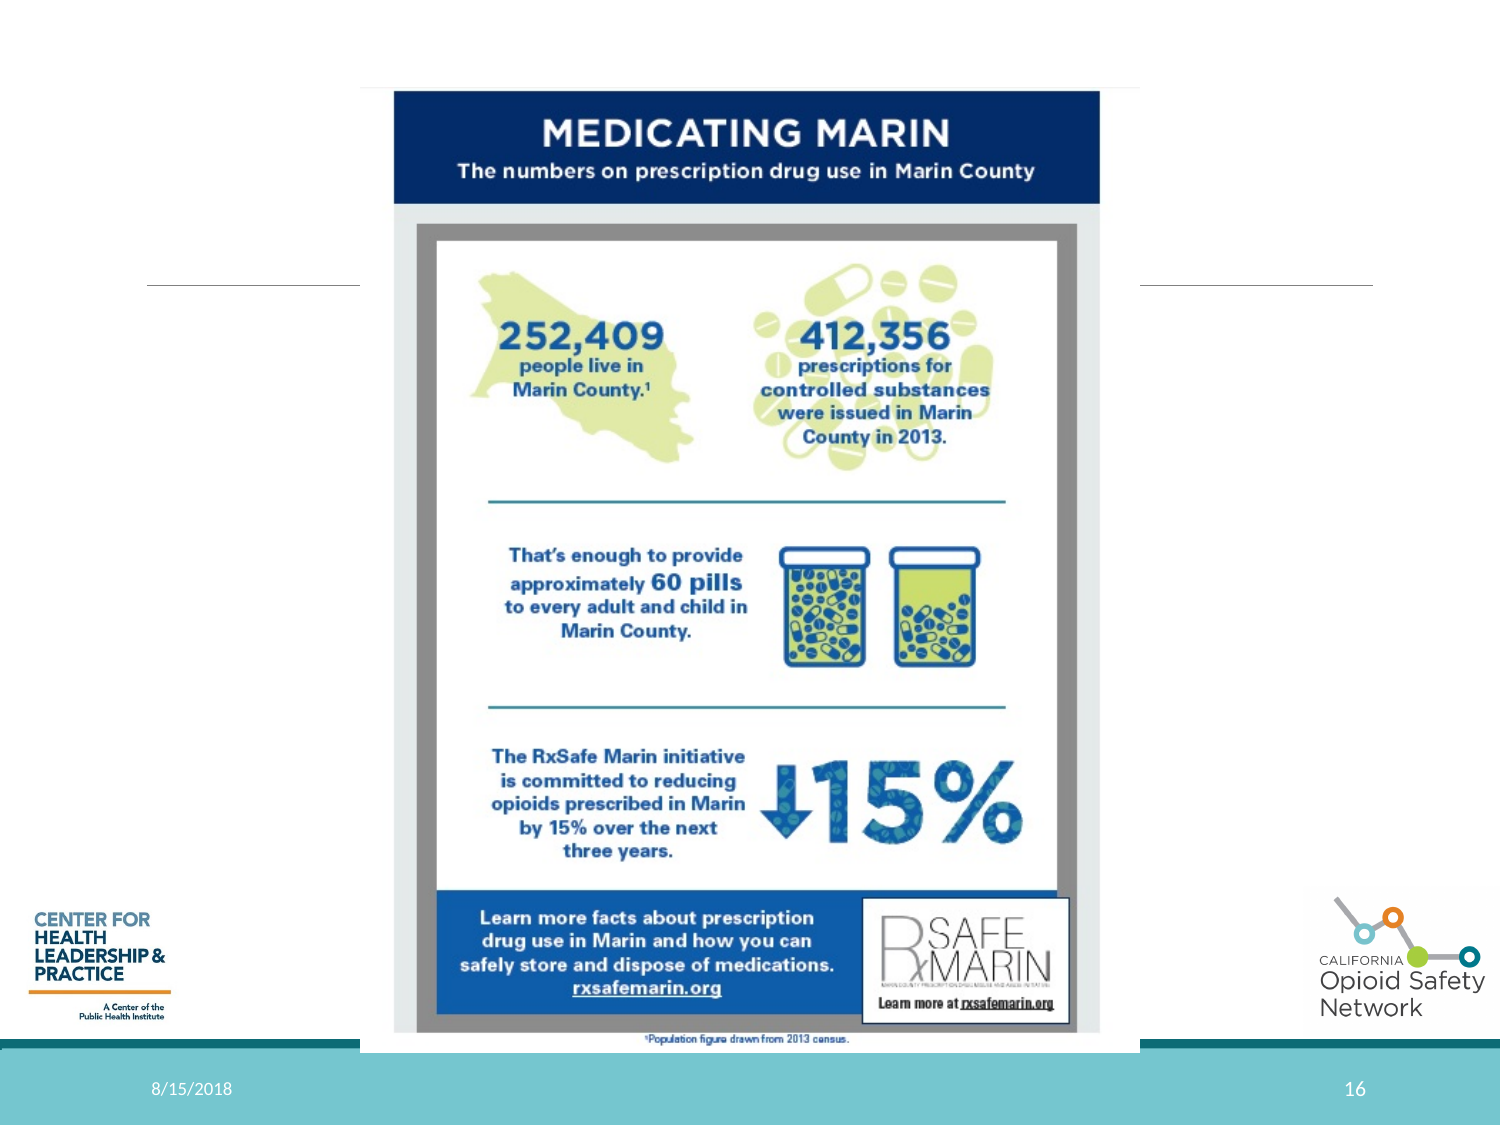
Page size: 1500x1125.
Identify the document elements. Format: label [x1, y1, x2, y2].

picture [1303, 886, 1500, 1037]
list [359, 86, 1141, 1053]
picture [0, 892, 226, 1038]
